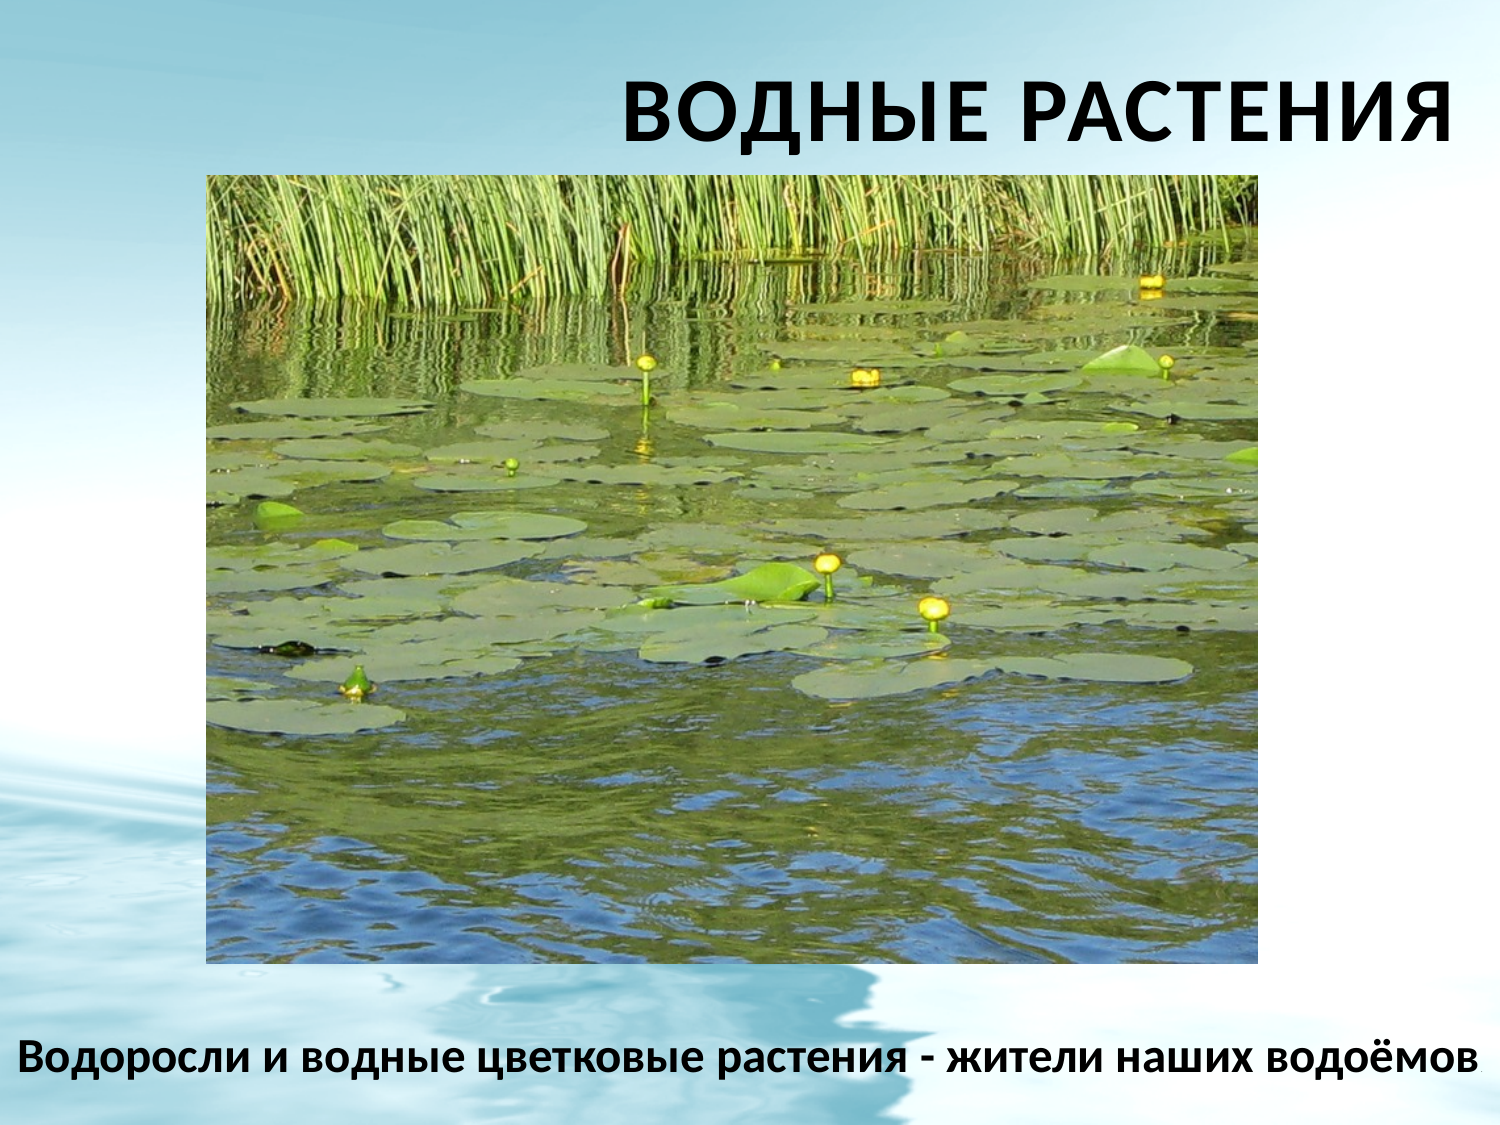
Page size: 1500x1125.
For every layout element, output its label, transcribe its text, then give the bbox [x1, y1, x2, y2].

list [206, 175, 1258, 965]
title ВОДНЫЕ РАСТЕНИЯ [41, 42, 1471, 149]
list Водоросли и водные цветковые растения - жители наших водоёмов. [0, 952, 1500, 1091]
